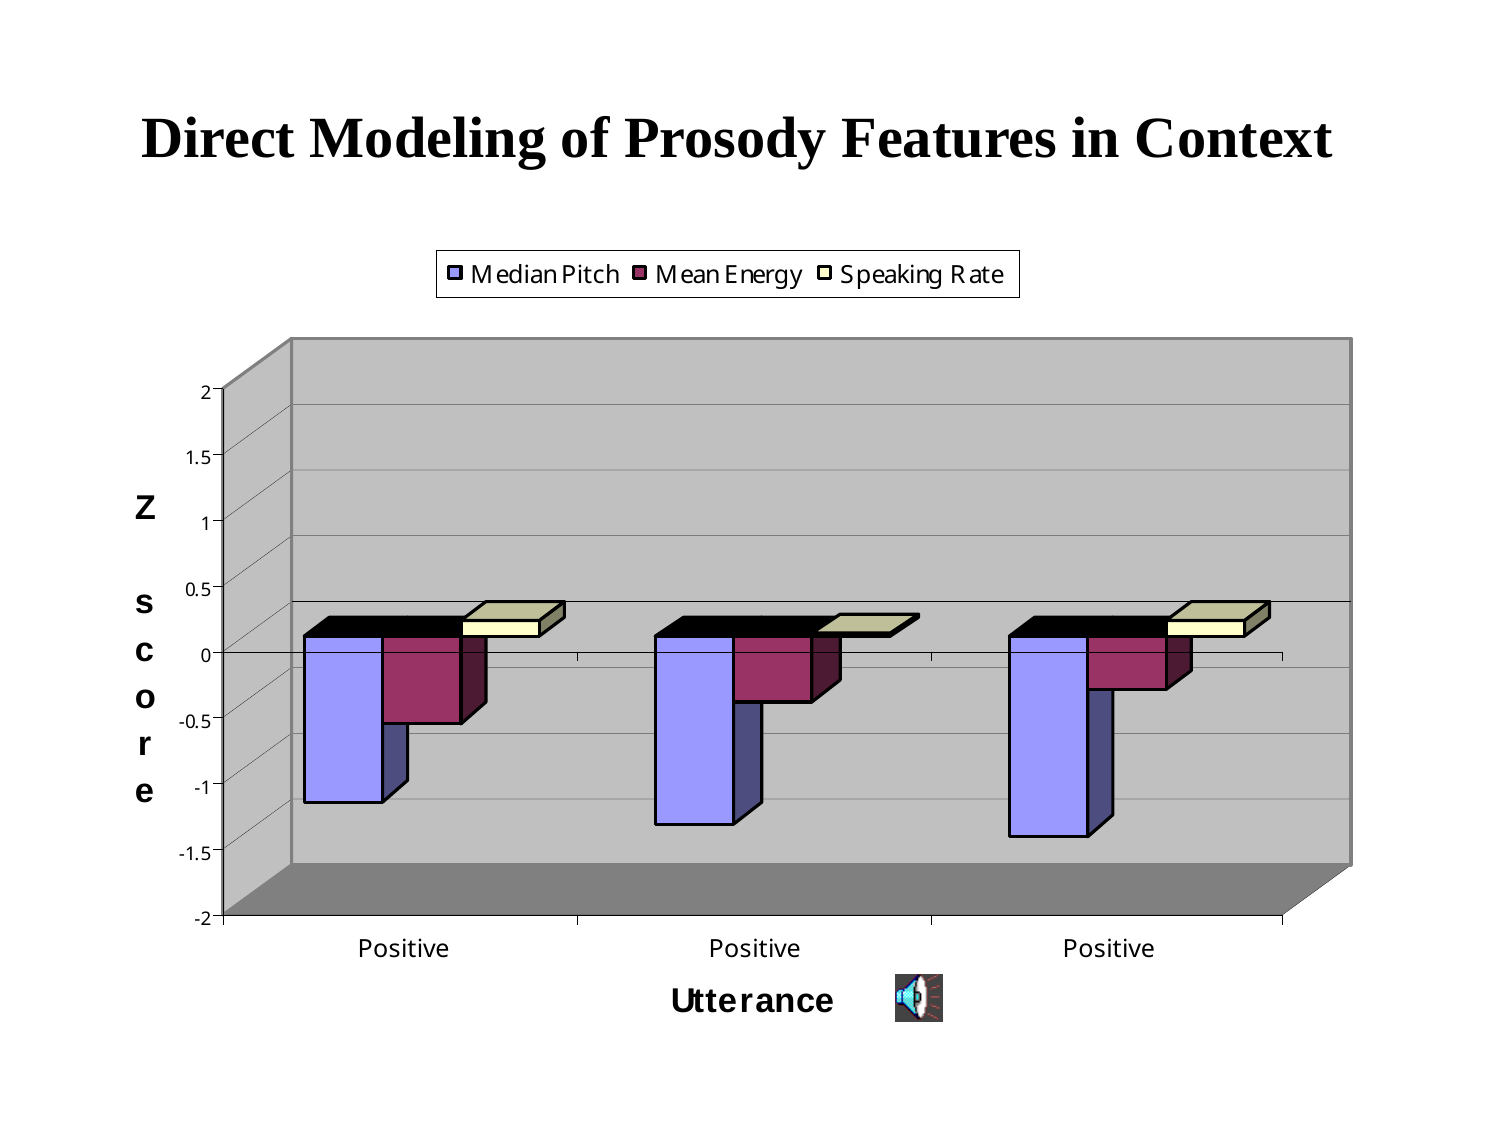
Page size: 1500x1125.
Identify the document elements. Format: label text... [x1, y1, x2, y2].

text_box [0, 225, 1499, 1101]
title Direct Modeling of Prosody Features in Context [99, 58, 1375, 211]
picture [893, 972, 944, 1024]
